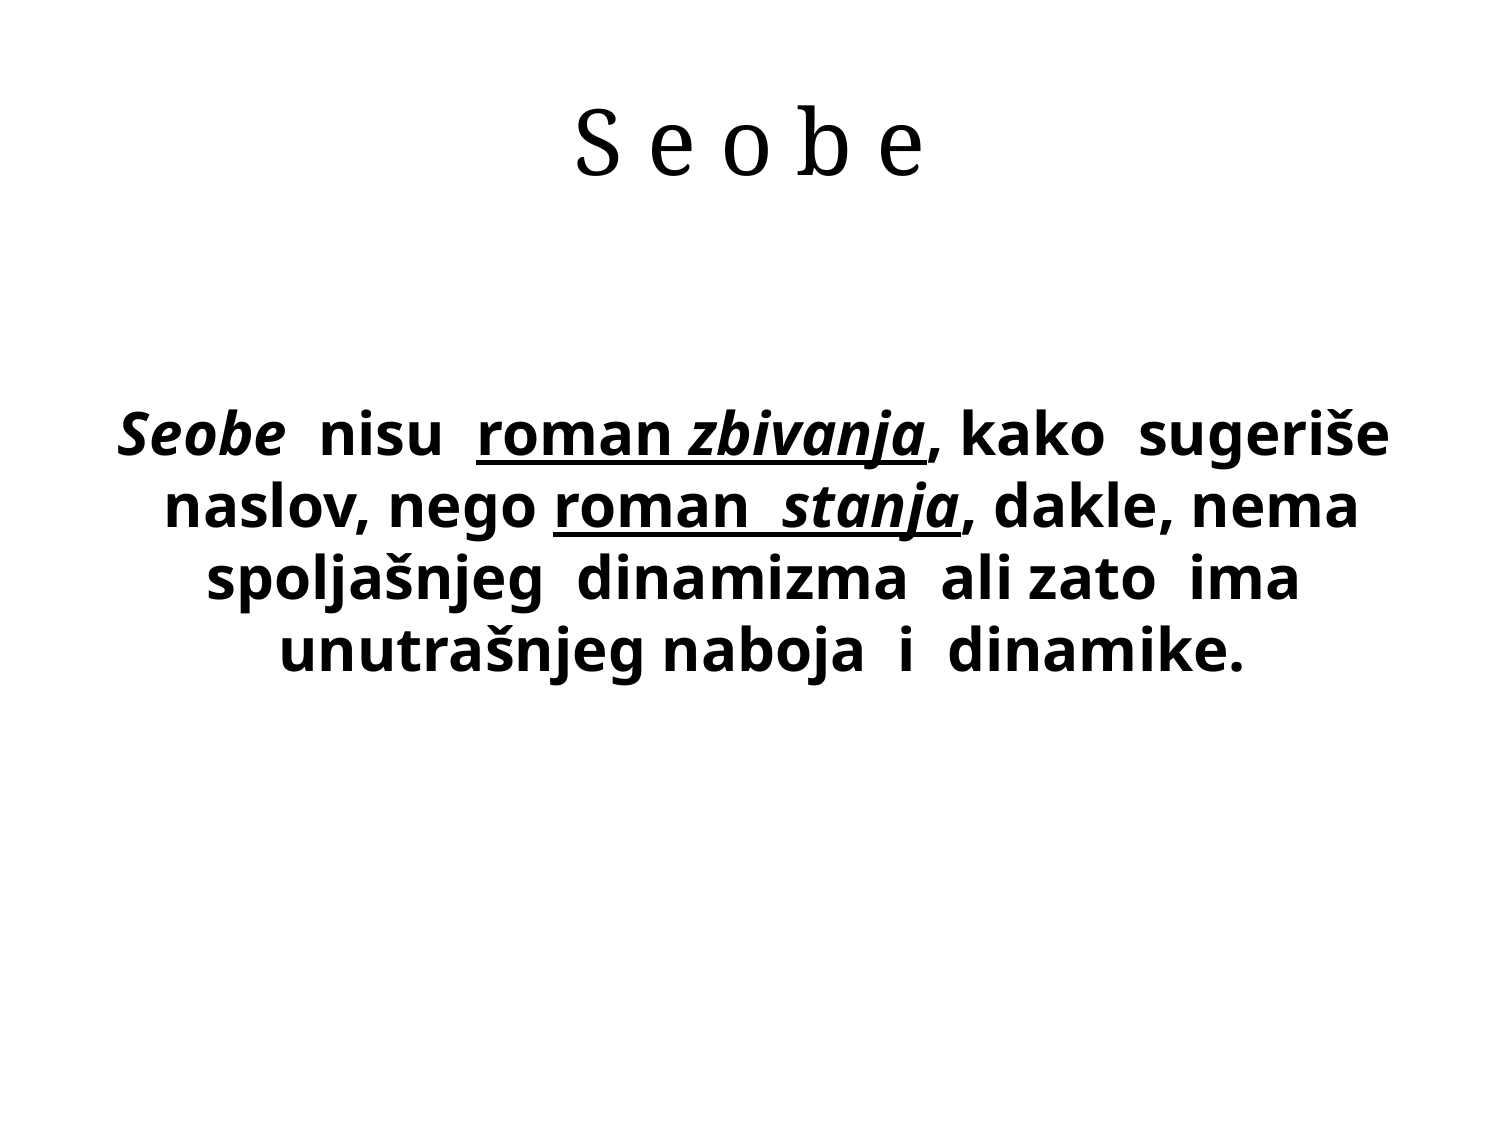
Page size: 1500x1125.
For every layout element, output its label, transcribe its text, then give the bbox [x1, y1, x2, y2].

title S e o b e [75, 45, 1425, 233]
text_box Seobe nisu roman zbivanja, kako sugeriše naslov, nego roman stanja, dakle, nema spoljašnjeg dinamizma ali zato ima unutrašnjeg naboja i dinamike. [99, 274, 1425, 725]
